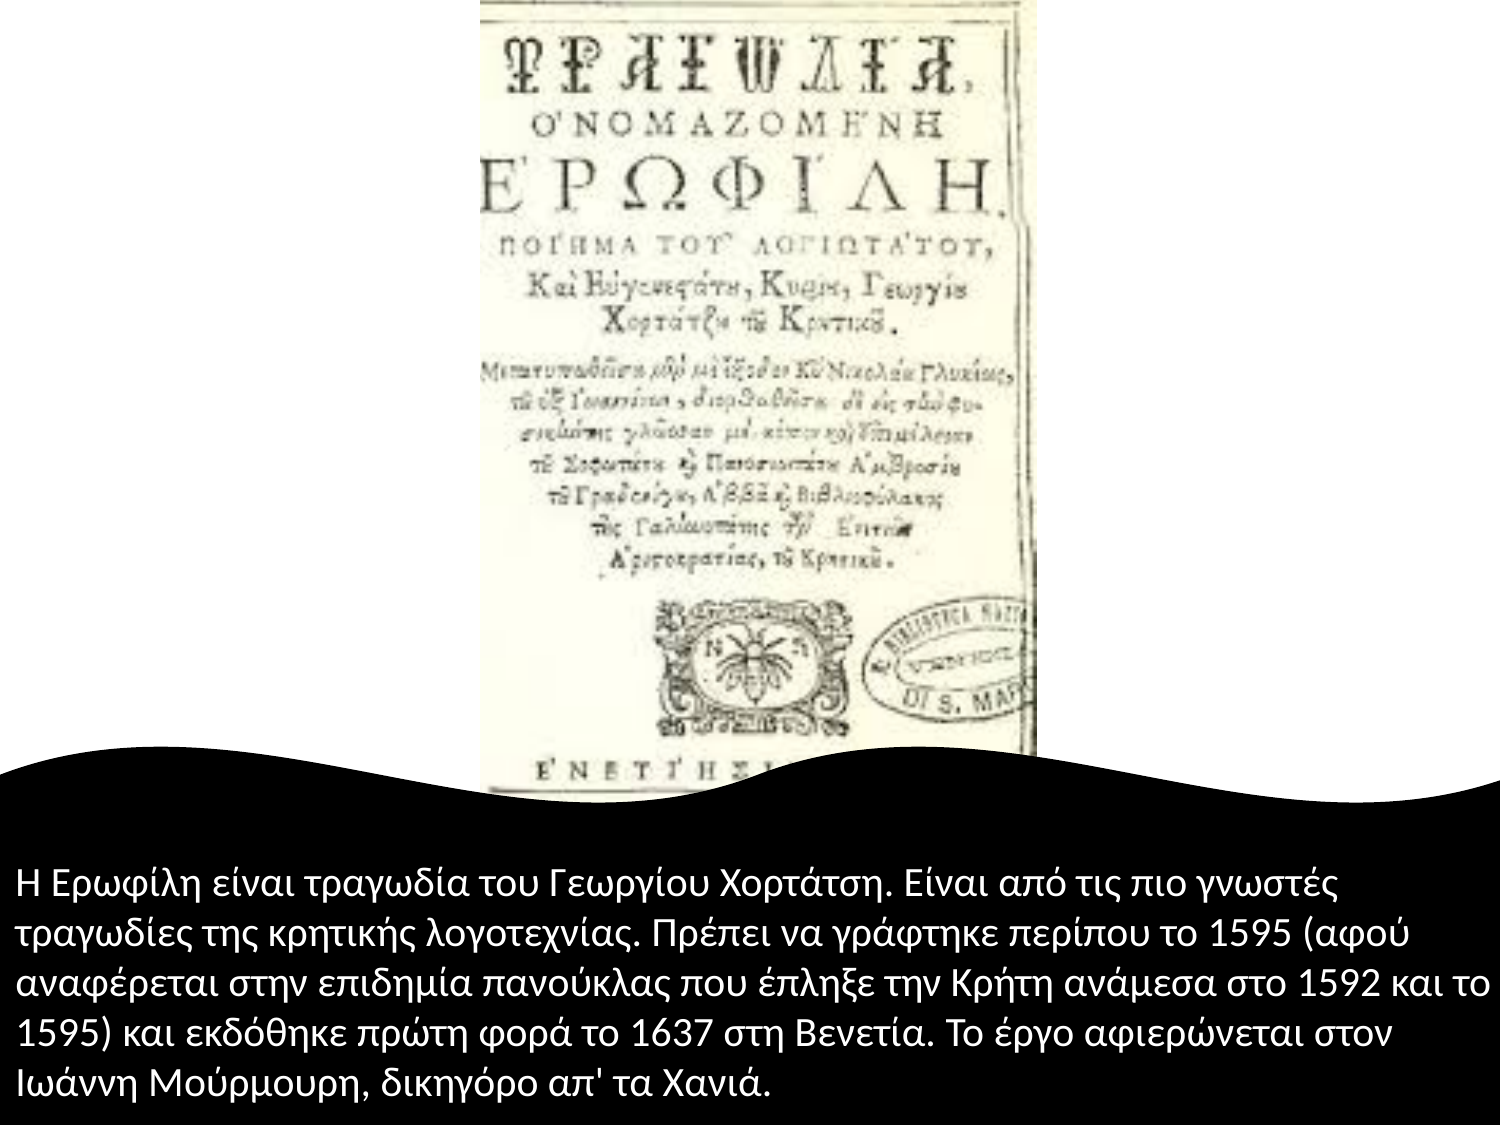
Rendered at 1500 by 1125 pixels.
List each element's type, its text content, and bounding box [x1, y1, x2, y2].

picture [479, 0, 1037, 908]
text_box Η Ερωφίλη είναι τραγωδία του Γεωργίου Χορτάτση. Είναι από τις πιο γνωστές τραγωδίες της κρητικής λογοτεχνίας. Πρέπει να γράφτηκε περίπου το 1595 (αφού αναφέρεται στην επιδημία πανούκλας που έπληξε την Κρήτη ανάμεσα στο 1592 και το 1595) και εκδόθηκε πρώτη φορά το 1637 στη Βενετία. Το έργο αφιερώνεται στον Ιωάννη Μούρμουρη, δικηγόρο απ' τα Χανιά. [0, 746, 1500, 1125]
